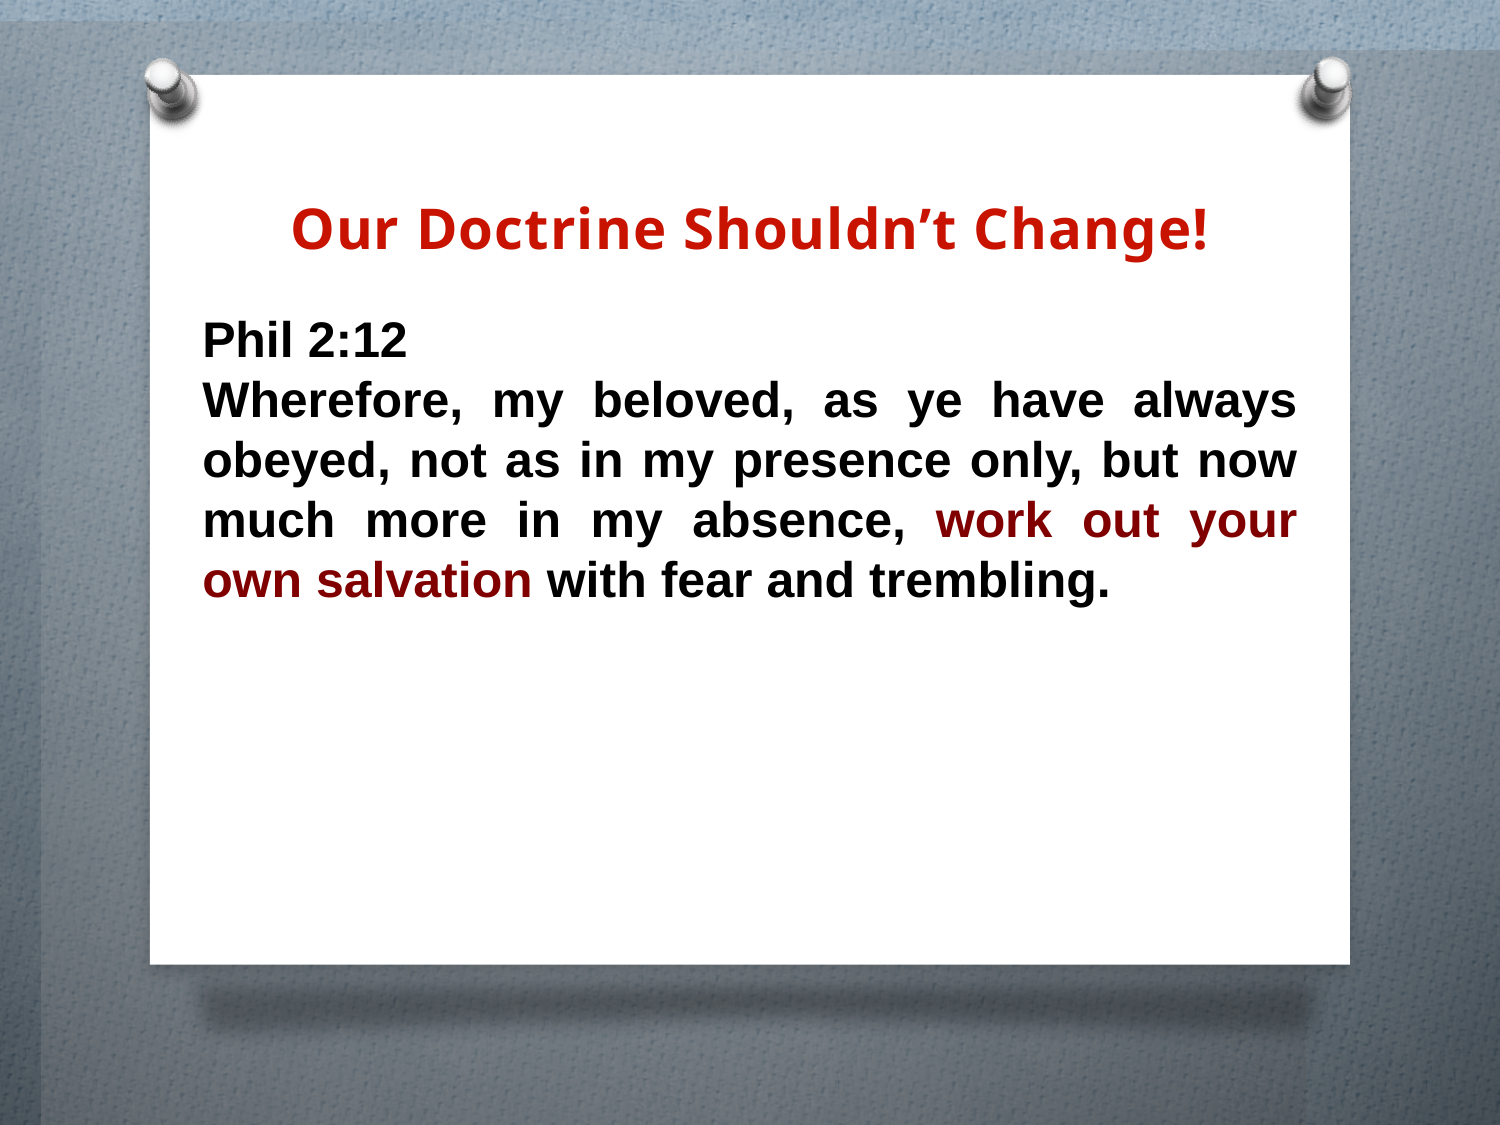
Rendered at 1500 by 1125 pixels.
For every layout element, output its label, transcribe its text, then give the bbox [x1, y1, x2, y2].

picture [1273, 30, 1395, 151]
text_box Phil 2:12 Wherefore, my beloved, as ye have always obeyed, not as in my presence only, but now much more in my absence, work out your own salvation with fear and trembling. [187, 299, 1313, 615]
text_box Our Doctrine Shouldn’t Change! [149, 185, 1350, 269]
picture [113, 24, 236, 148]
